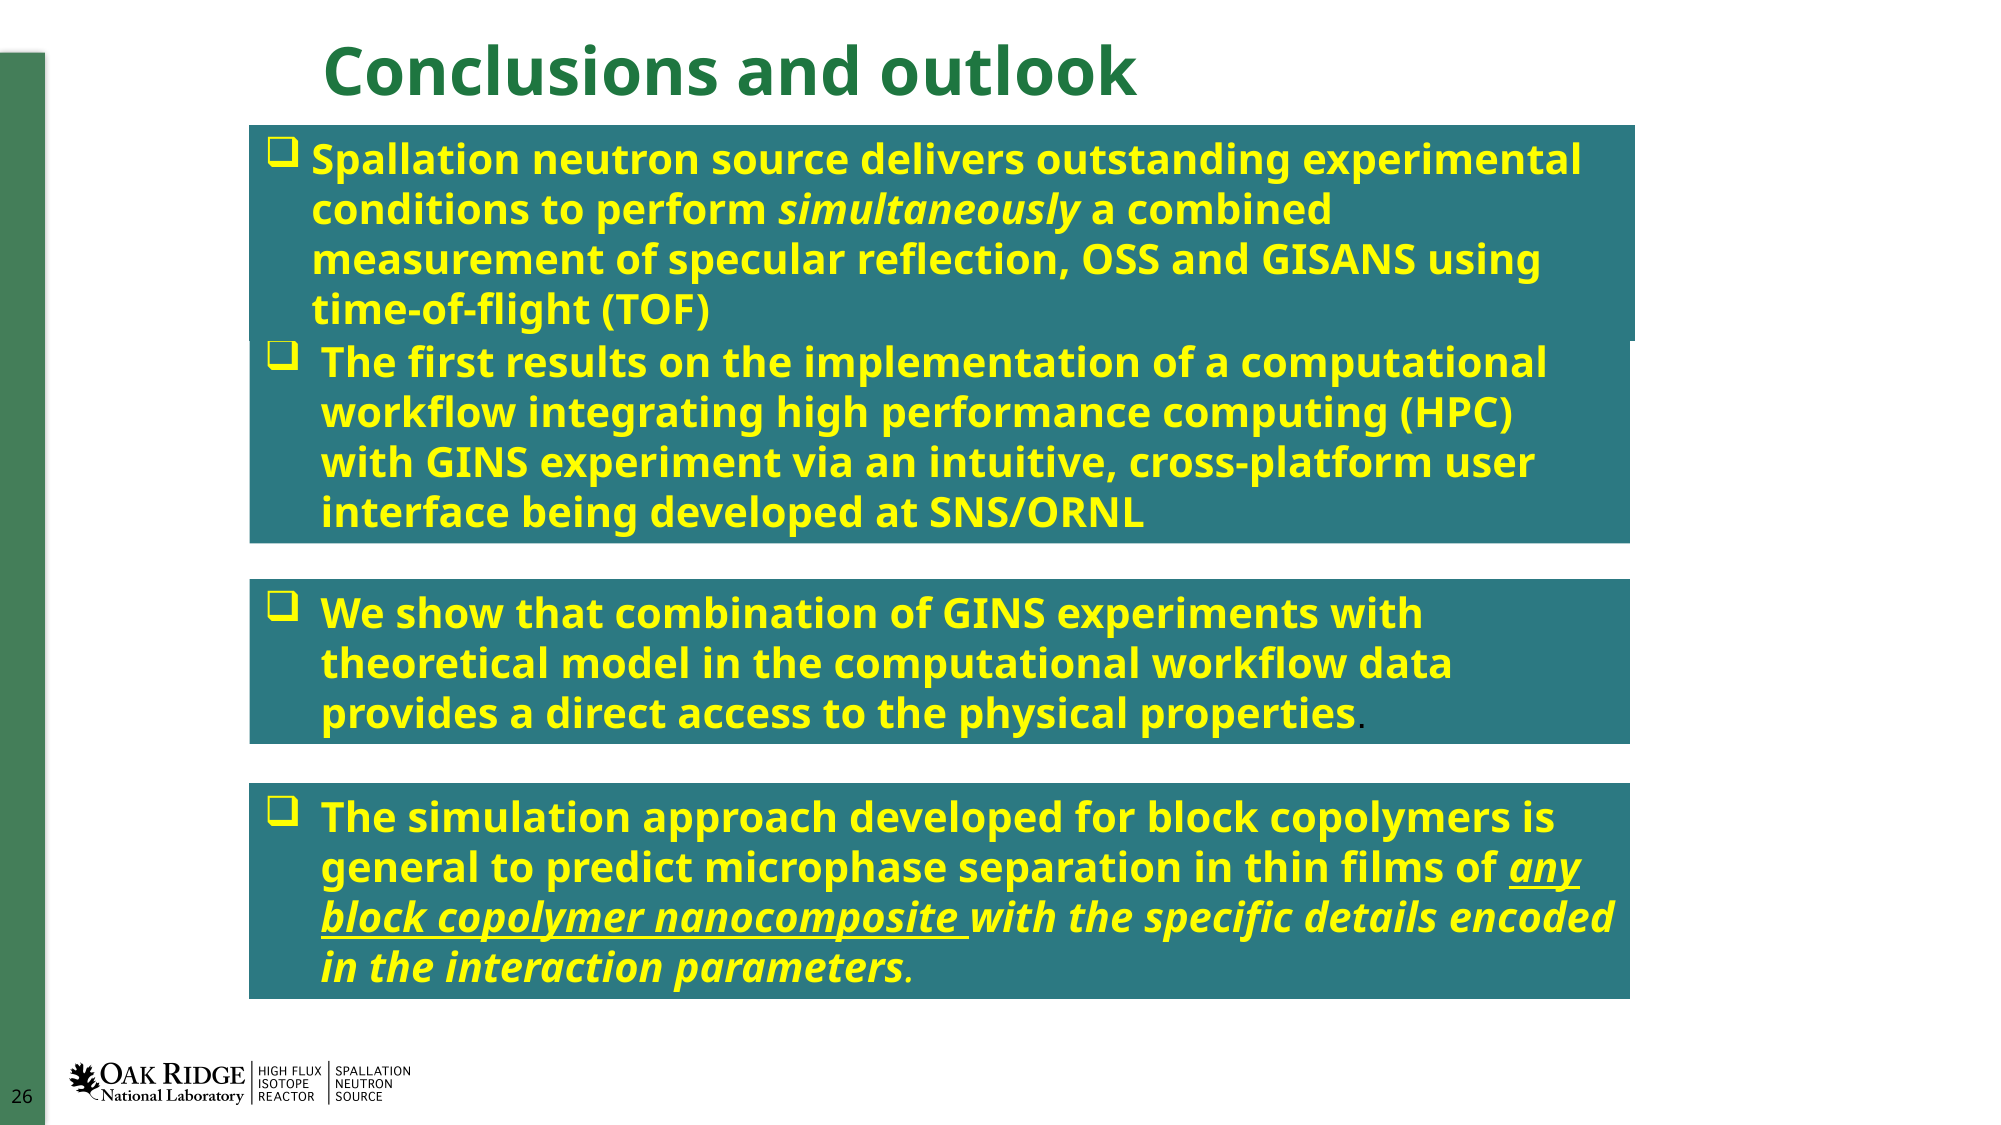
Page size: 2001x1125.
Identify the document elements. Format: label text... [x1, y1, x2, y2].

text_box Spallation neutron source delivers outstanding experimental conditions to perform simultaneously a combined measurement of specular reflection, OSS and GISANS using time-of-flight (TOF) [249, 125, 1635, 341]
text_box The simulation approach developed for block copolymers is general to predict microphase separation in thin films of any block copolymer nanocomposite with the specific details encoded in the interaction parameters. [249, 783, 1630, 999]
text_box Conclusions and outlook [307, 21, 1454, 117]
picture [66, 1058, 413, 1108]
text_box We show that combination of GINS experiments with theoretical model in the computational workflow data provides a direct access to the physical properties. [249, 579, 1630, 744]
text_box The first results on the implementation of a computational workflow integrating high performance computing (HPC) with GINS experiment via an intuitive, cross-platform user interface being developed at SNS/ORNL [249, 341, 1630, 544]
